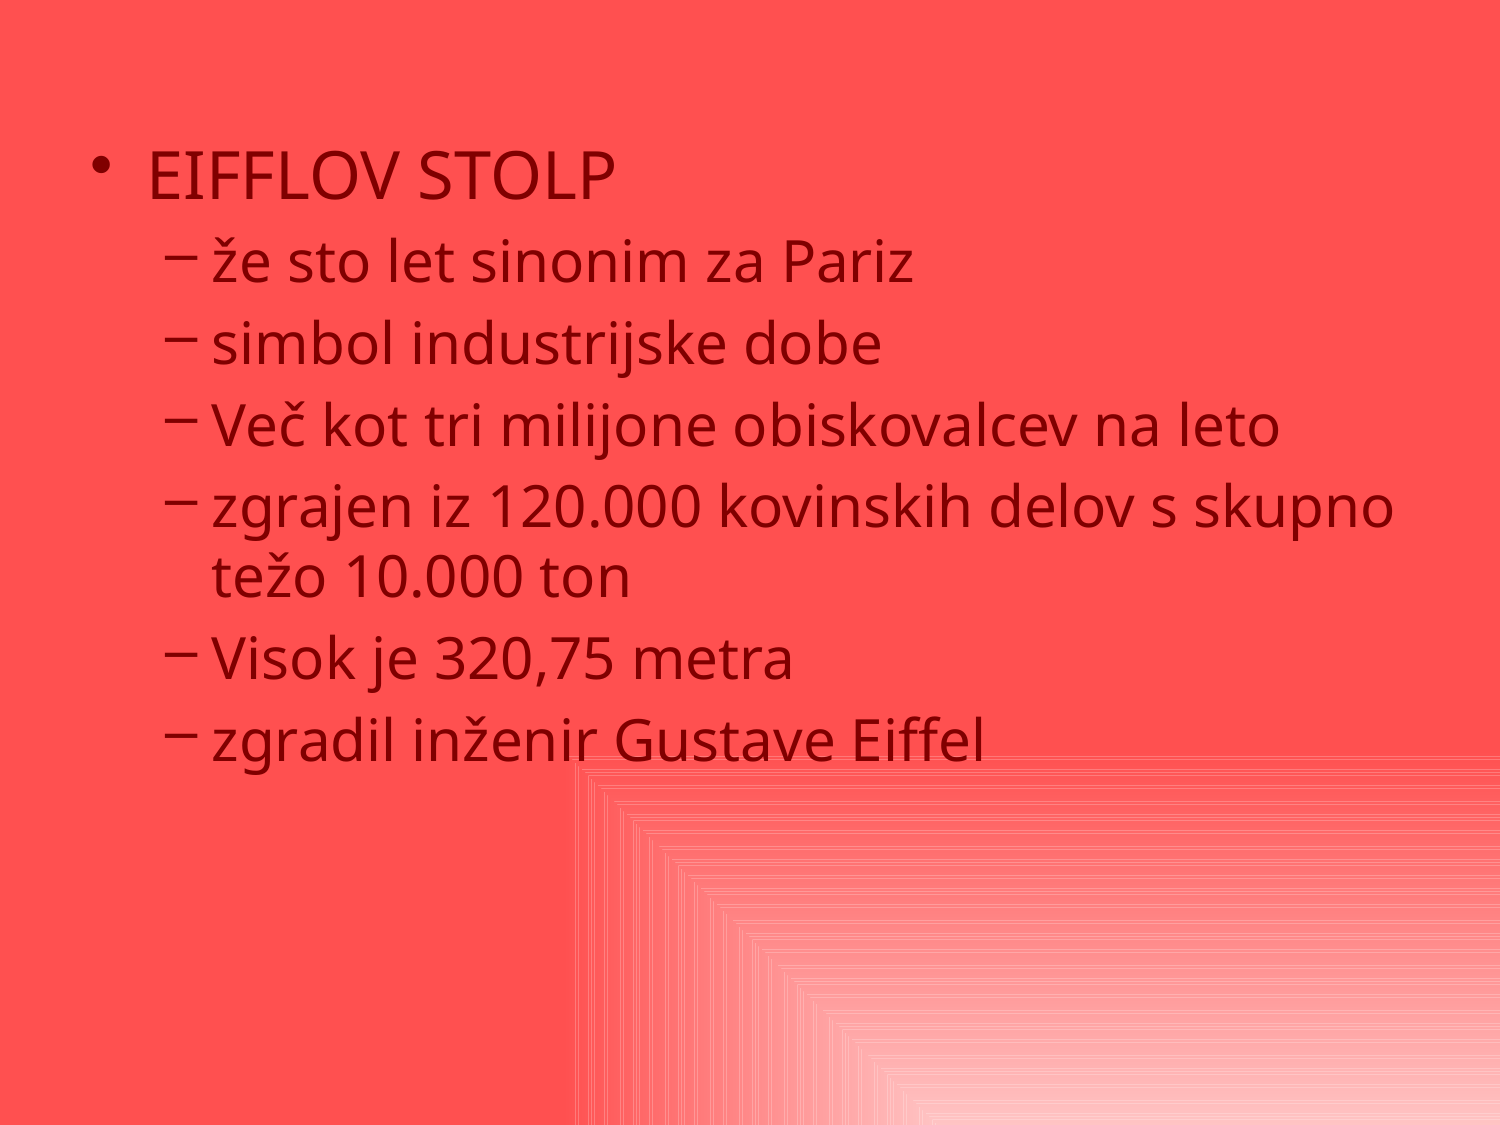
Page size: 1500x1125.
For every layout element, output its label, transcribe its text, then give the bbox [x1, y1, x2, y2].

list EIFFLOV STOLP že sto let sinonim za Pariz simbol industrijske dobe Več kot tri milijone obiskovalcev na leto zgrajen iz 120.000 kovinskih delov s skupno težo 10.000 ton Visok je 320,75 metra zgradil inženir Gustave Eiffel [75, 125, 1425, 1005]
